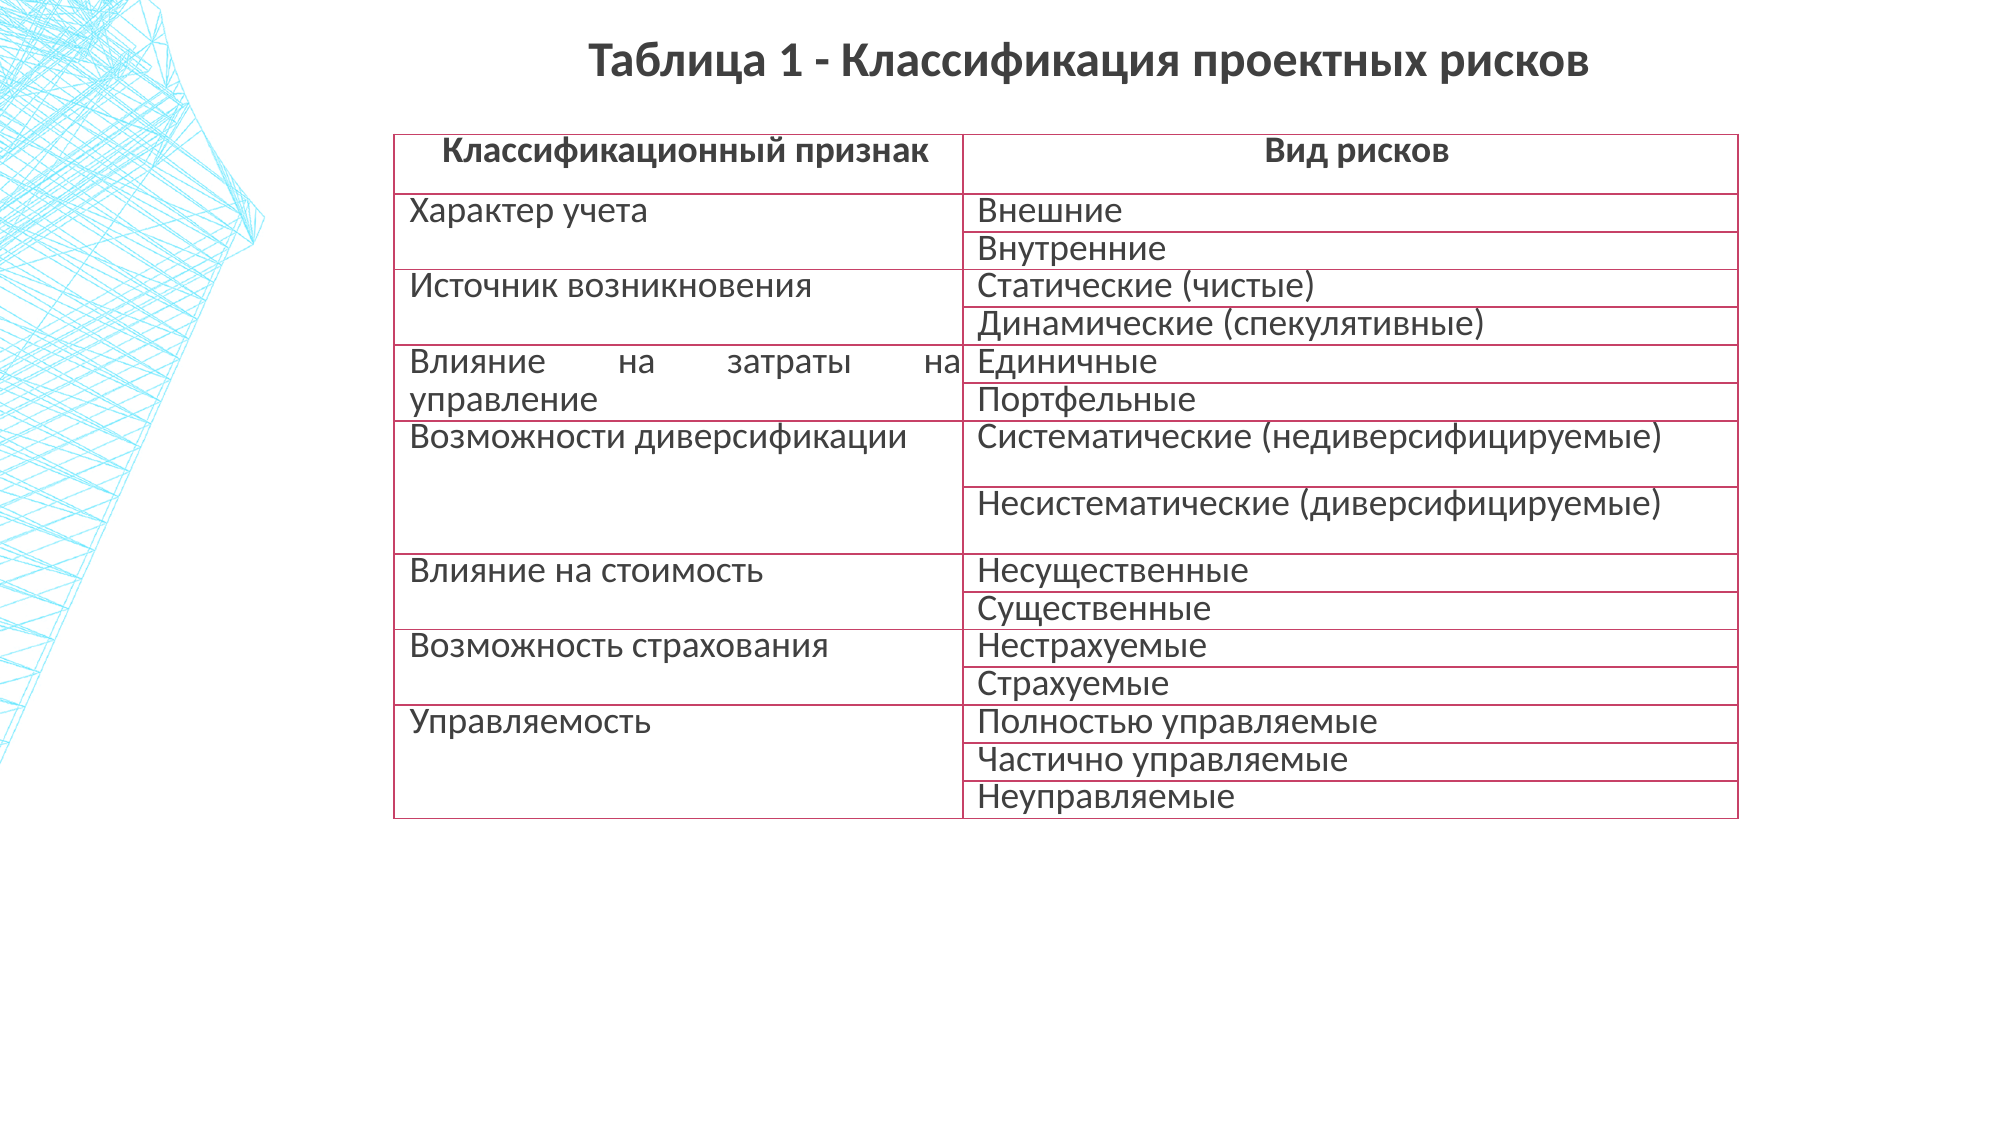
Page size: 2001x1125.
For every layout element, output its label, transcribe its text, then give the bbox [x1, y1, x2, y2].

table_cell Внутренние [964, 233, 1737, 269]
table_cell Портфельные [964, 384, 1737, 420]
table_cell Управляемость [395, 706, 962, 818]
table_cell Возможность страхо­вания [395, 630, 962, 704]
table_cell Существенные [964, 593, 1737, 629]
table_cell Единичные [964, 346, 1737, 382]
picture [0, 0, 2001, 1125]
table_cell Нестрахуемые [964, 630, 1737, 666]
table_cell Внешние [964, 195, 1737, 231]
table_header Вид рисков [964, 135, 1737, 193]
table_cell Систематические (недиверсифицируемые) [964, 422, 1737, 486]
table_cell Источник возникно­вения [395, 270, 962, 344]
table_cell Полностью управляемые [964, 706, 1737, 742]
table_cell Неуправляемые [964, 782, 1737, 818]
table_cell Страхуемые [964, 668, 1737, 704]
table_cell Характер учета [395, 195, 962, 269]
list Таблица 1 - Классификация проектных рисков [320, 26, 1859, 88]
table_cell Возможности диверси­фикации [395, 422, 962, 553]
table_cell Частично управляемые [964, 744, 1737, 780]
table_cell Статические (чистые) [964, 270, 1737, 306]
table_cell Влияние на затраты на управление [395, 346, 962, 420]
table_cell Динамические (спекулятивные) [964, 308, 1737, 344]
table_cell Несистематические (диверсифицируемые) [964, 488, 1737, 553]
table_header Классификационный признак [395, 135, 962, 193]
table_cell Влияние на стоимость [395, 555, 962, 629]
table_cell Несущественные [964, 555, 1737, 591]
